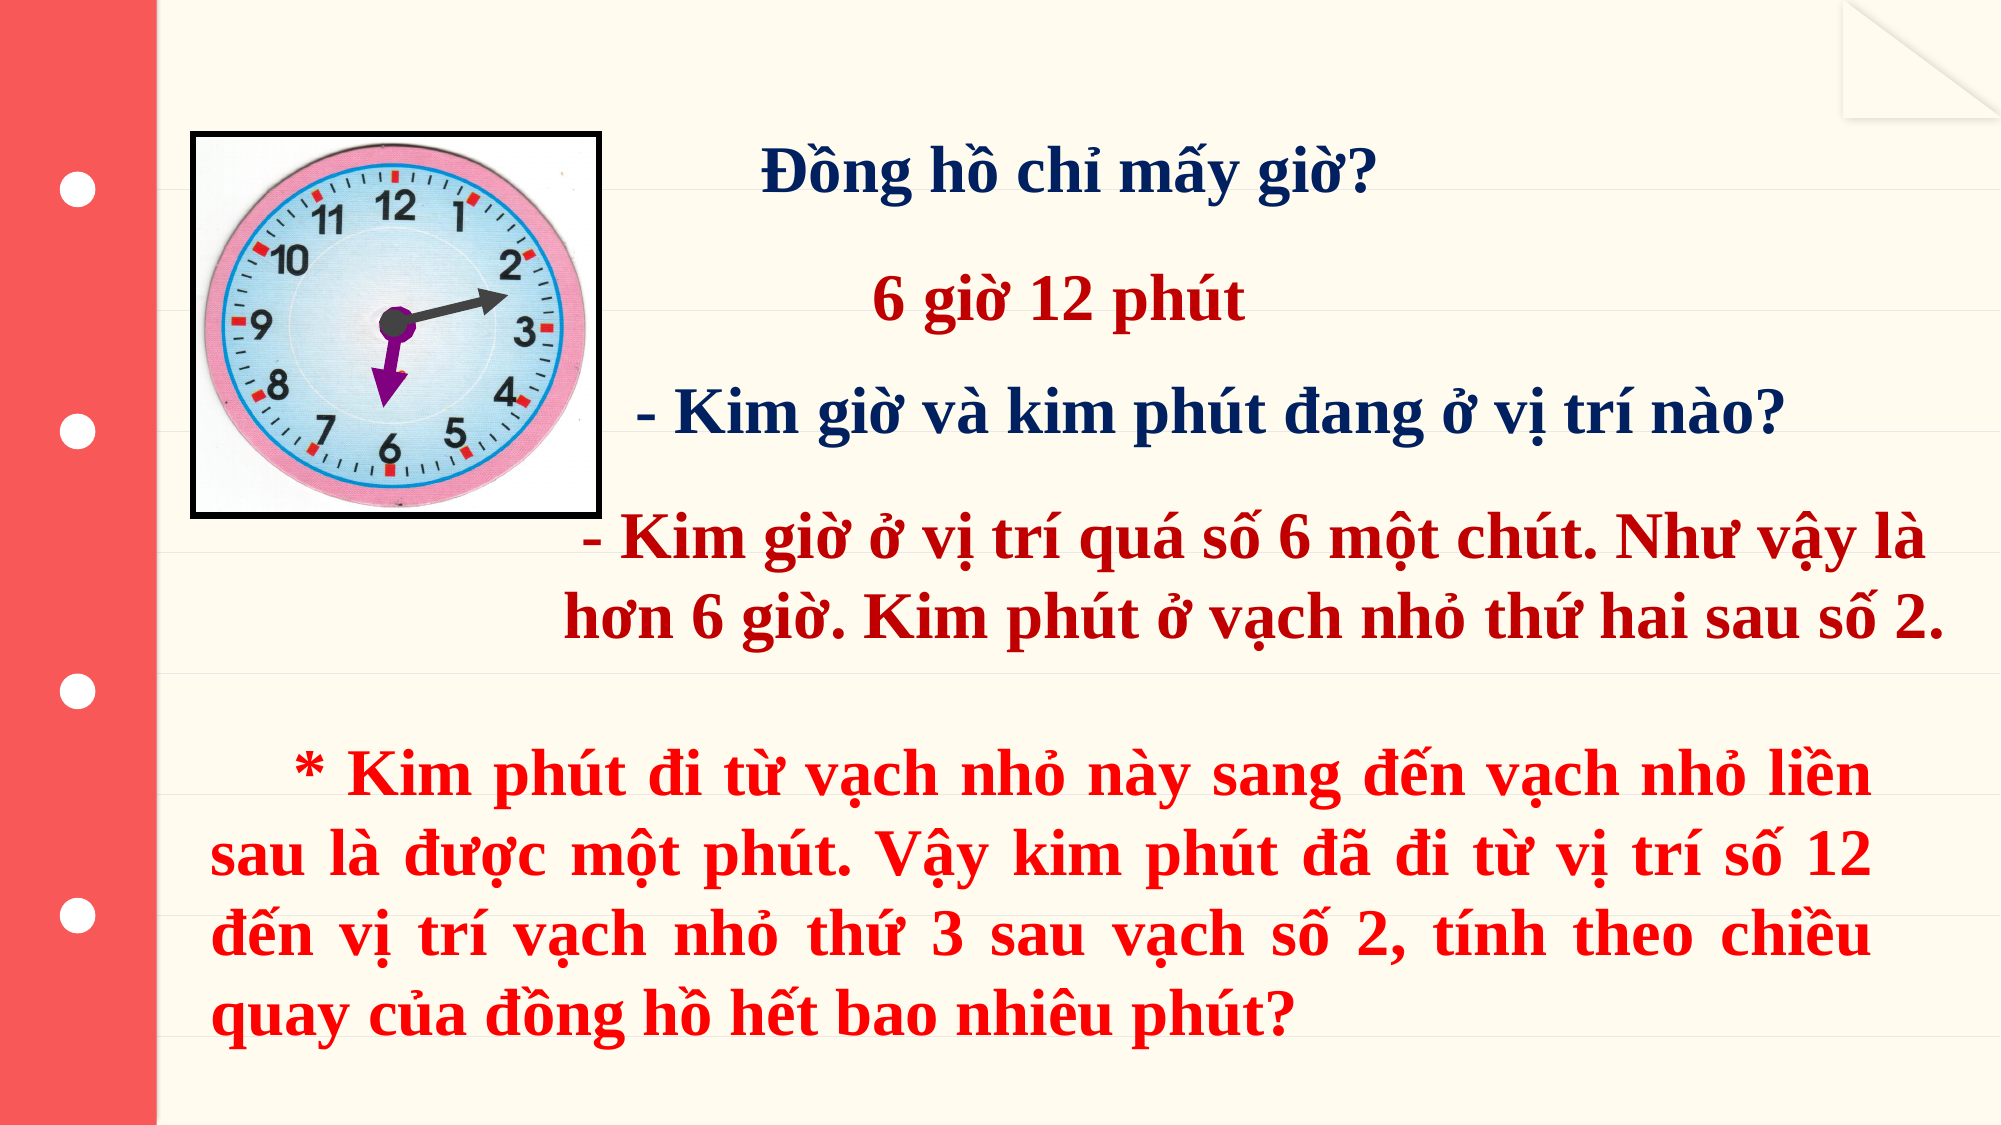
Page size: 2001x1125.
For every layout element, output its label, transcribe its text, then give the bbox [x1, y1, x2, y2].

text_box - Kim giờ và kim phút đang ở vị trí nào? [620, 360, 2000, 455]
text_box Đồng hồ chỉ mấy giờ? [745, 118, 1459, 214]
text_box * Kim phút đi từ vạch nhỏ này sang đến vạch nhỏ liền sau là được một phút. Vậy kim phút đã đi từ vị trí số 12 đến vị trí vạch nhỏ thứ 3 sau vạch số 2, tính theo chiều quay của đồng hồ hết bao nhiêu phút? [195, 721, 1890, 1057]
text_box 6 giờ 12 phút [858, 246, 1417, 342]
text_box - Kim giờ ở vị trí quá số 6 một chút. Như vậy là hơn 6 giờ. Kim phút ở vạch nhỏ thứ hai sau số 2. [539, 484, 1972, 659]
picture [195, 137, 597, 513]
